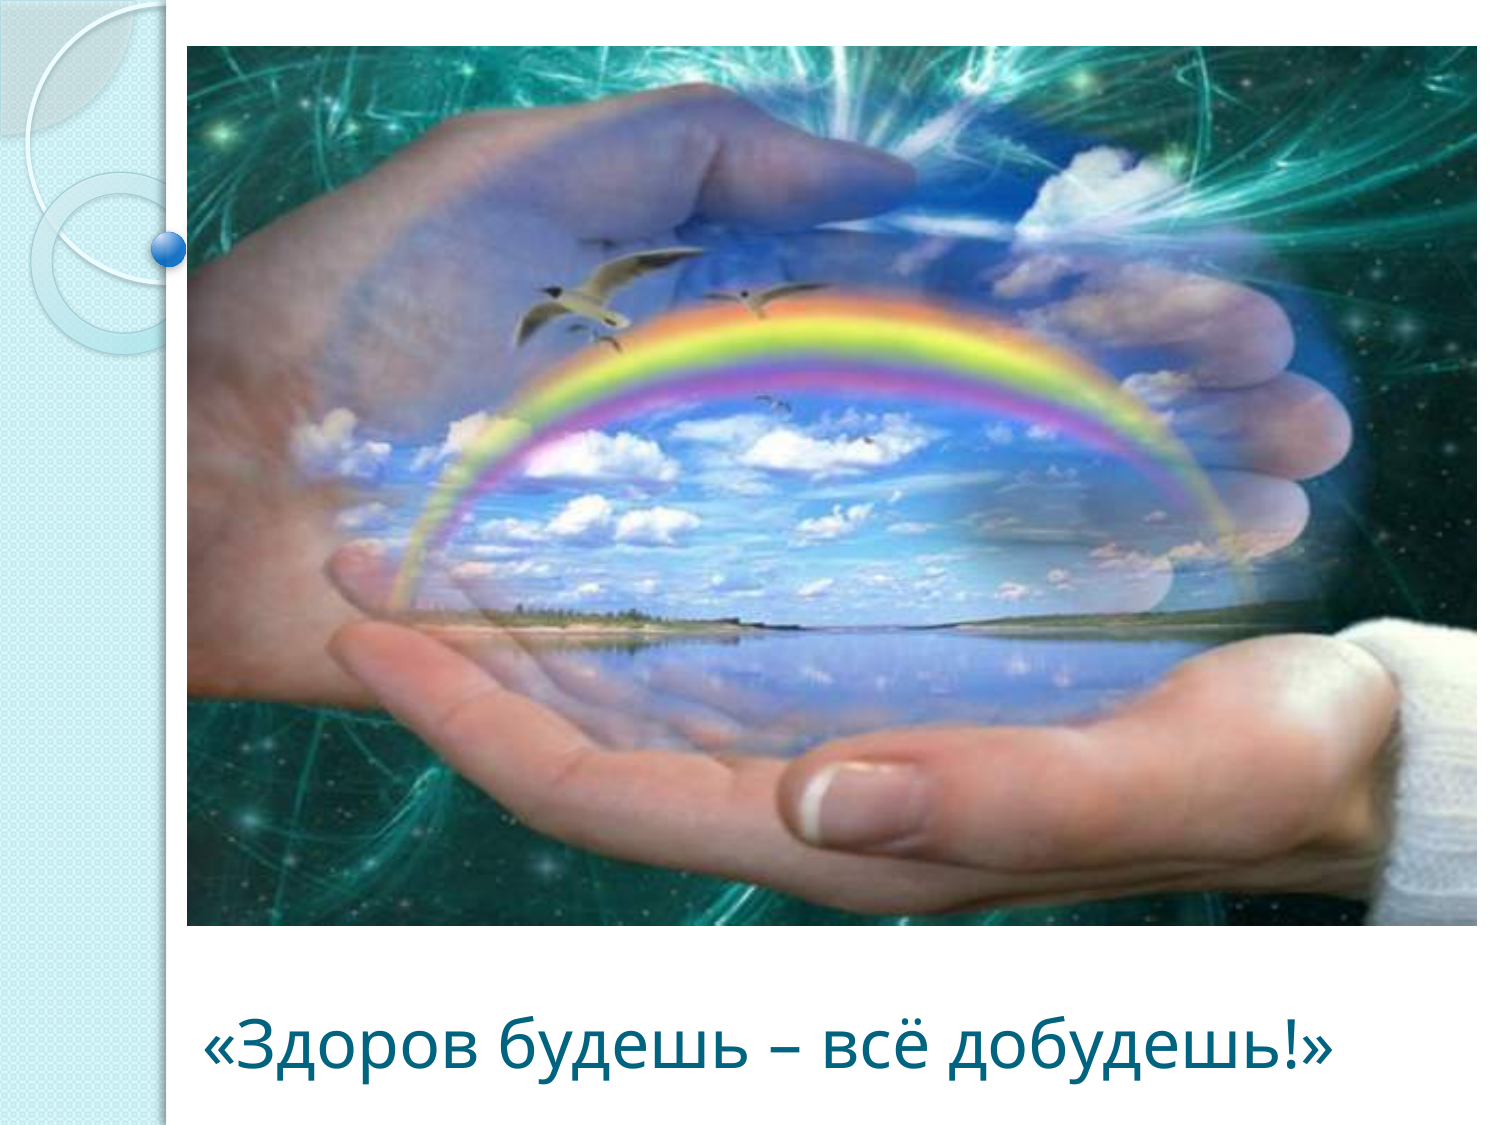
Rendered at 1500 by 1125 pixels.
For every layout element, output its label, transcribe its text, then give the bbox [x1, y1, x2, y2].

picture [187, 46, 1477, 927]
title «Здоров будешь – всё добудешь!» [187, 949, 1477, 1090]
